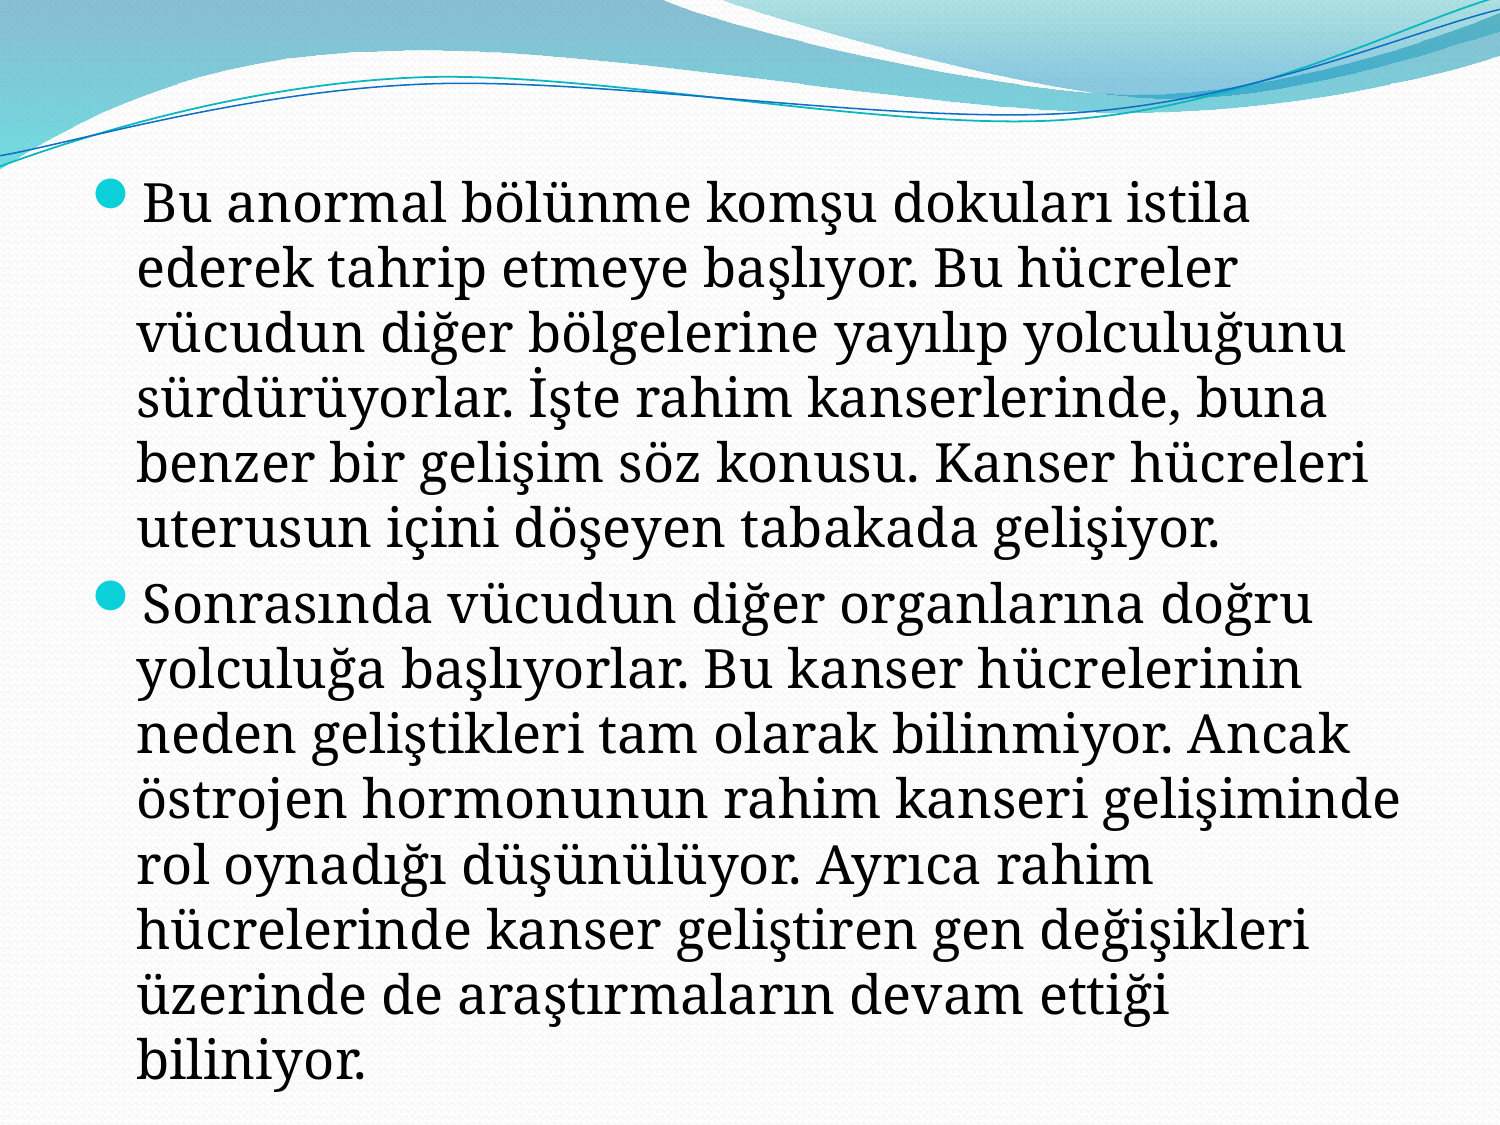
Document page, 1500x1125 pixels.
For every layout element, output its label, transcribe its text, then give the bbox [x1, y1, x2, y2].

list Bu anormal bölünme komşu dokuları istila ederek tahrip etmeye başlıyor. Bu hücreler vücudun diğer bölgelerine yayılıp yolculuğunu sürdürüyorlar. İşte rahim kanserlerinde, buna benzer bir gelişim söz konusu. Kanser hücreleri uterusun içini döşeyen tabakada gelişiyor. Sonrasında vücudun diğer organlarına doğru yolculuğa başlıyorlar. Bu kanser hücrelerinin neden geliştikleri tam olarak bilinmiyor. Ancak östrojen hormonunun rahim kanseri gelişiminde rol oynadığı düşünülüyor. Ayrıca rahim hücrelerinde kanser geliştiren gen değişikleri üzerinde de araştırmaların devam ettiği biliniyor. [76, 160, 1427, 1100]
